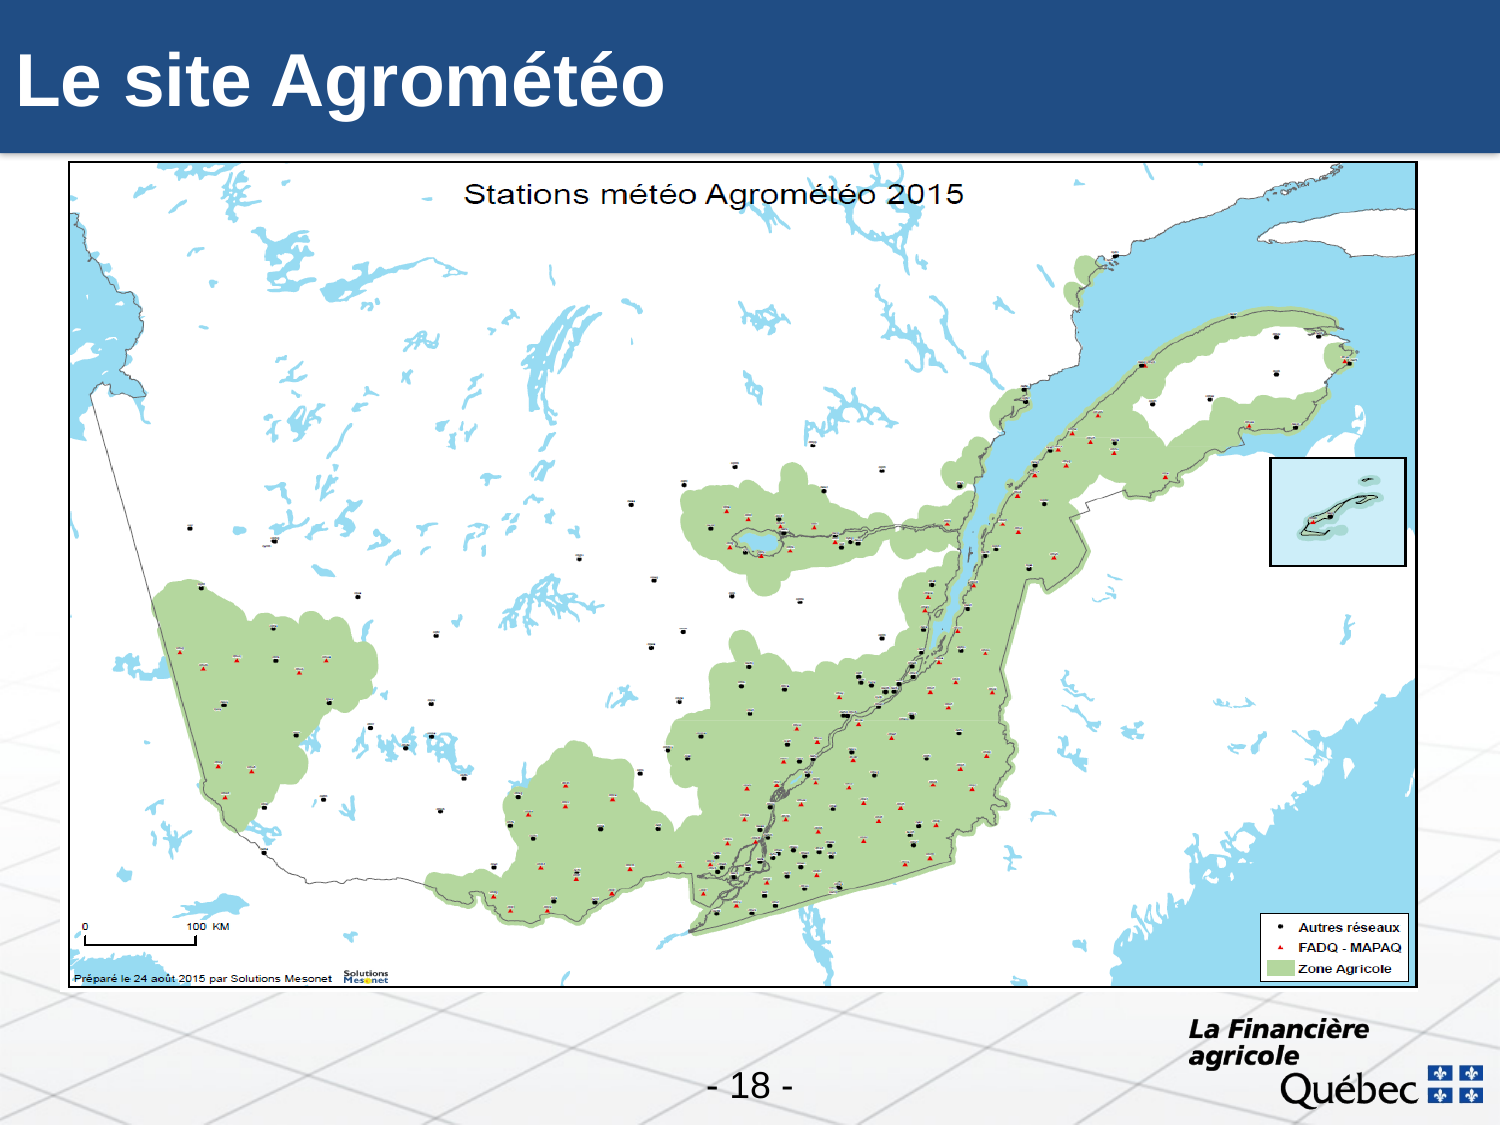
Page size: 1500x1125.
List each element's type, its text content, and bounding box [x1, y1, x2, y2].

title Le site Agrométéo [0, 28, 1500, 125]
picture [0, 154, 1500, 1125]
